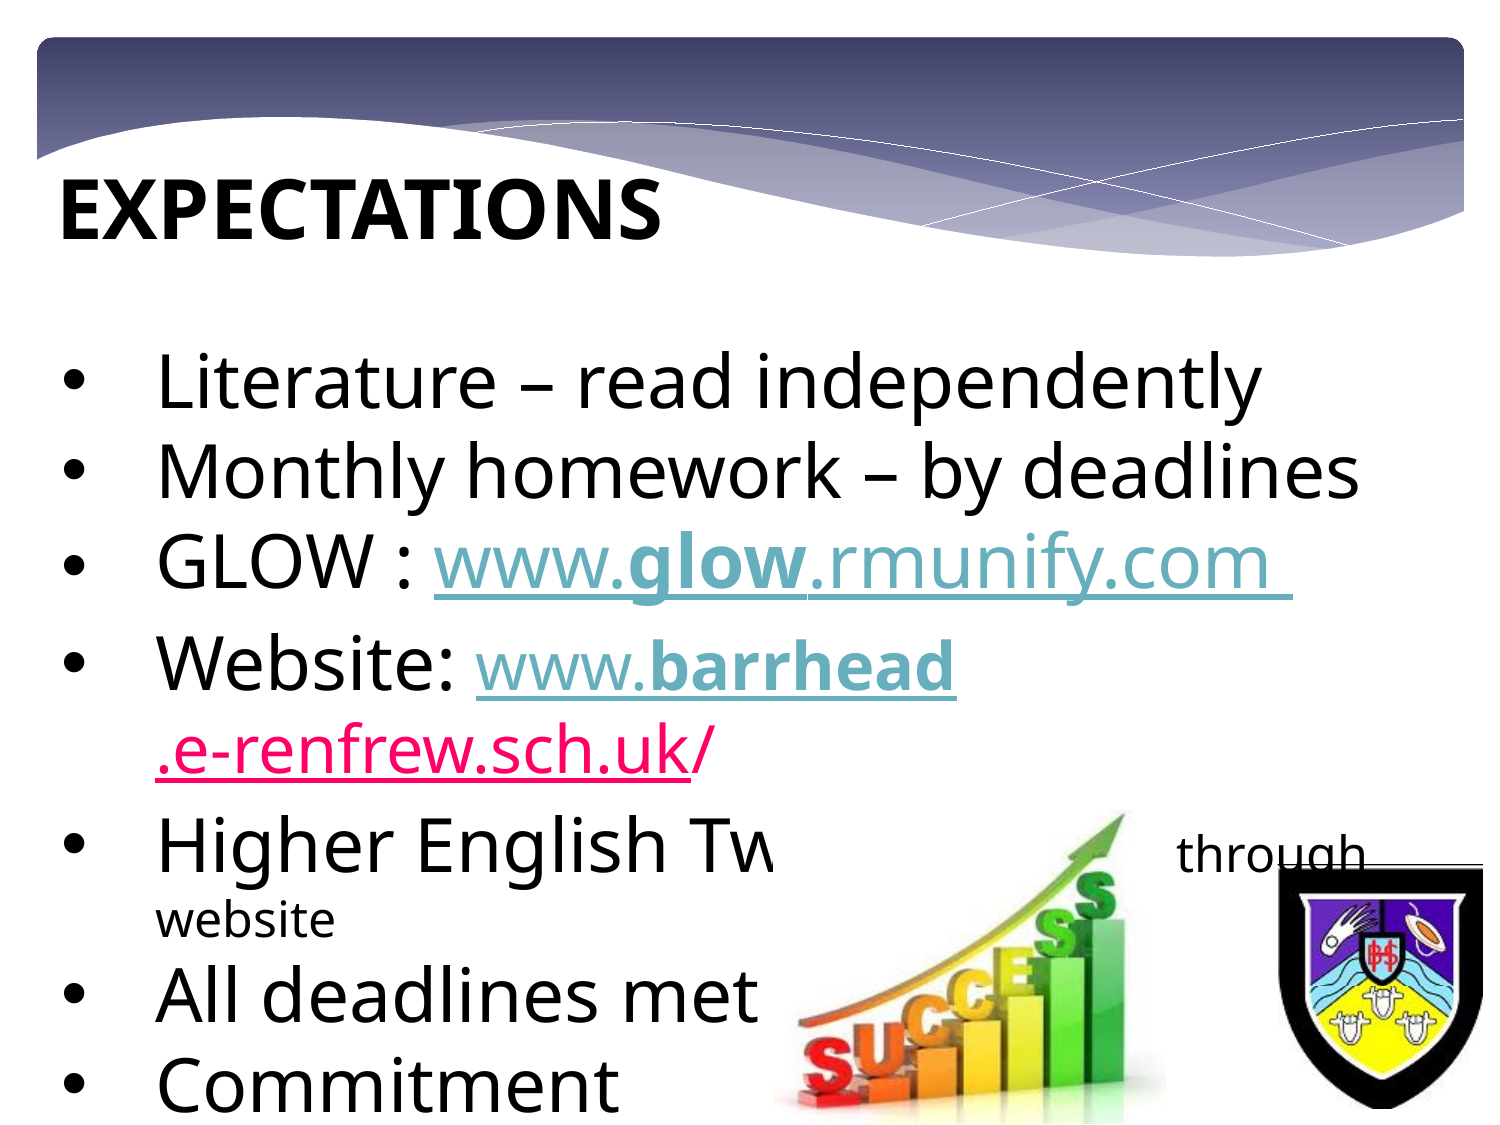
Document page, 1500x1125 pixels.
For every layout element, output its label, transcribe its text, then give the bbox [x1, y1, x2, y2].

picture [1277, 864, 1486, 1113]
text_box Literature – read independently Monthly homework – by deadlines GLOW : www.glow.rmunify.com Website: www.barrhead.e-renfrew.sch.uk/ Higher English Twitter – access through website All deadlines met Commitment [46, 326, 1459, 1125]
picture [773, 808, 1167, 1124]
text_box EXPECTATIONS [41, 149, 680, 264]
